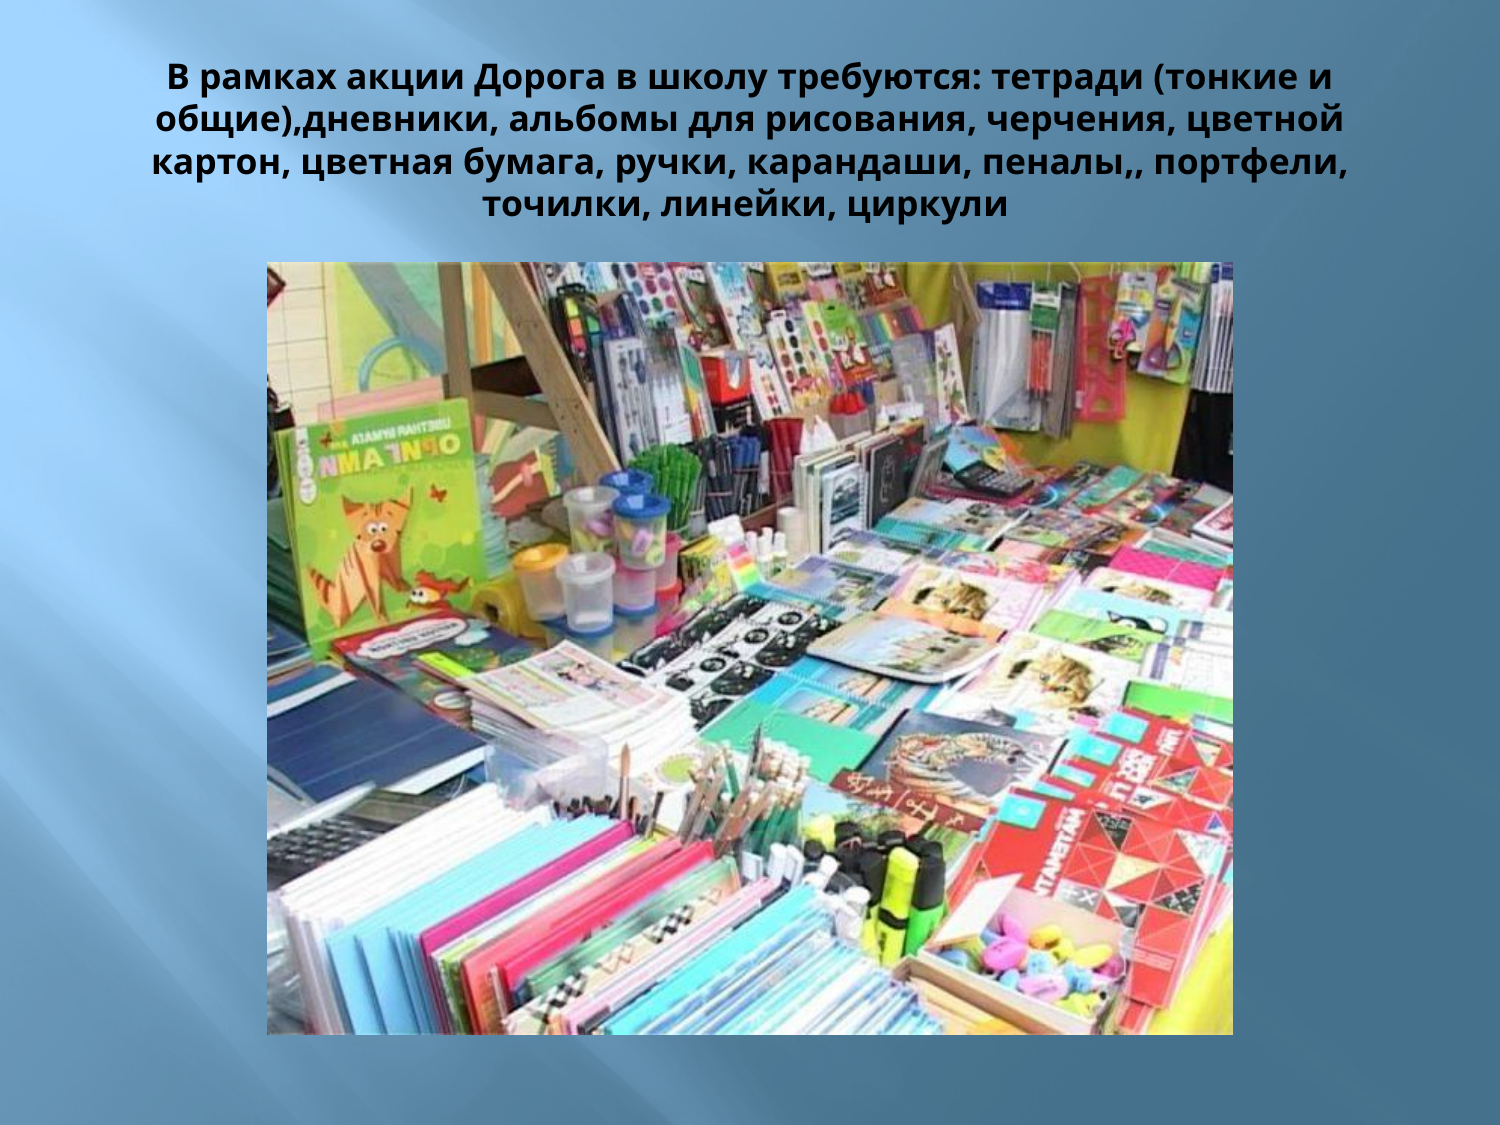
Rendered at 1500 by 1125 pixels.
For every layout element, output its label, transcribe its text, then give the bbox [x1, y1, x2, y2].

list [266, 262, 1233, 1036]
title В рамках акции Дорога в школу требуются: тетради (тонкие и общие),дневники, альбомы для рисования, черчения, цветной картон, цветная бумага, ручки, карандаши, пеналы,, портфели, точилки, линейки, циркули [75, 45, 1425, 233]
